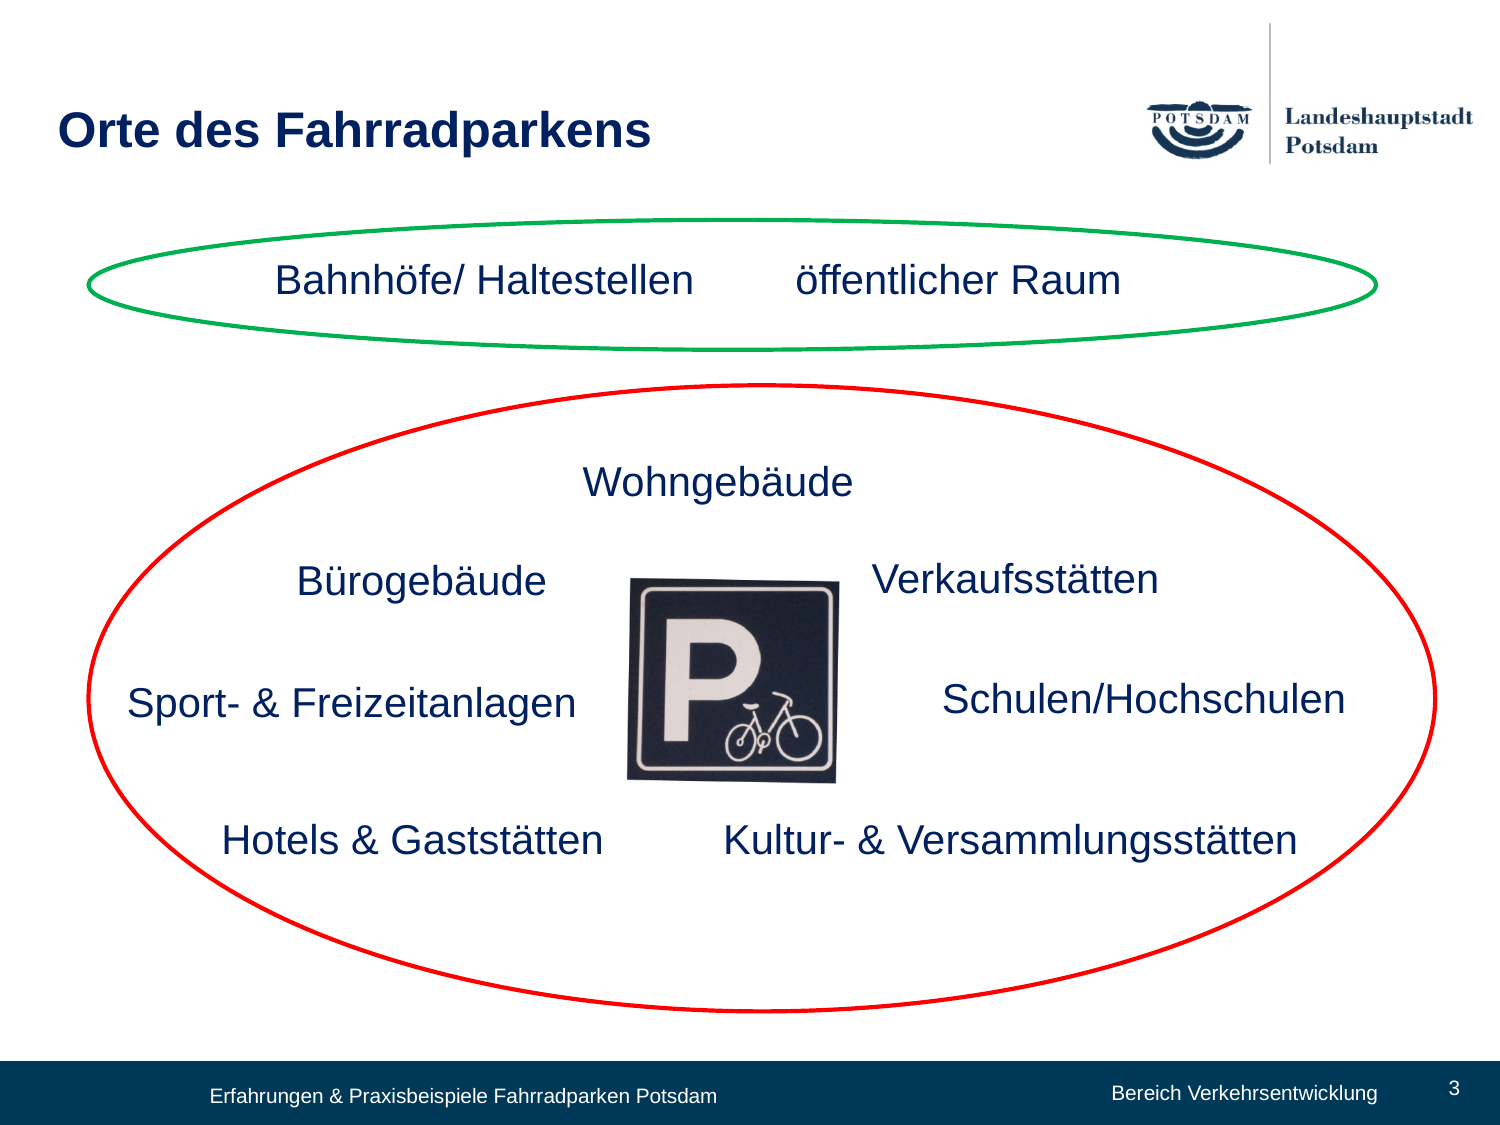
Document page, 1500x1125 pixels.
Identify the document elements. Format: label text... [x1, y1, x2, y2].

slide_number 3 [1162, 1050, 1475, 1125]
text_box [86, 383, 1438, 1014]
picture [1137, 19, 1483, 167]
text_box [86, 217, 1379, 352]
text_box Kultur- & Versammlungsstätten [1329, 830, 1377, 871]
picture [625, 576, 840, 784]
title Orte des Fahrradparkens [42, 90, 1156, 203]
